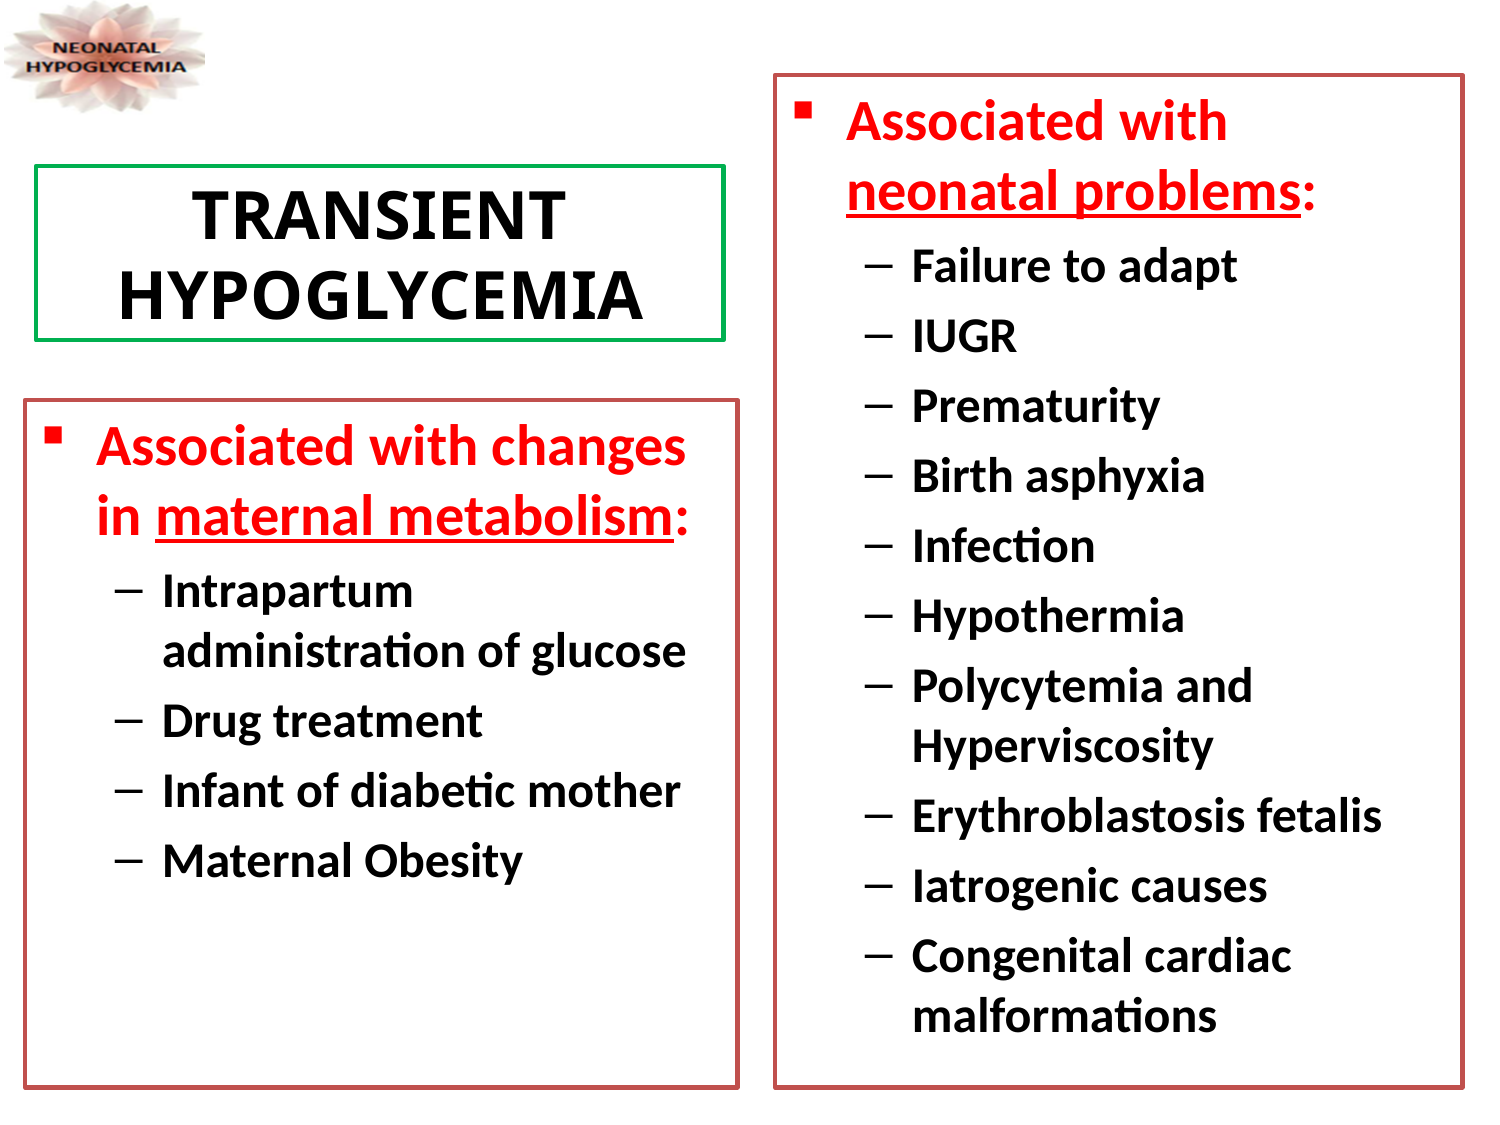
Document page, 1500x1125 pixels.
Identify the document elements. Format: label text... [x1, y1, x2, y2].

slide_number 18 [1074, 1042, 1425, 1103]
picture [4, 0, 205, 119]
footer [512, 1042, 988, 1103]
list Associated with changes in maternal metabolism: Intrapartum administration of glucose Drug treatment Infant of diabetic mother Maternal Obesity [23, 398, 740, 1090]
text_box TRANSIENT HYPOGLYCEMIA [34, 164, 726, 342]
list Associated with neonatal problems: Failure to adapt IUGR Prematurity Birth asphyxia Infection Hypothermia Polycytemia and Hyperviscosity Erythroblastosis fetalis Iatrogenic causes Congenital cardiac malformations [773, 73, 1465, 1090]
